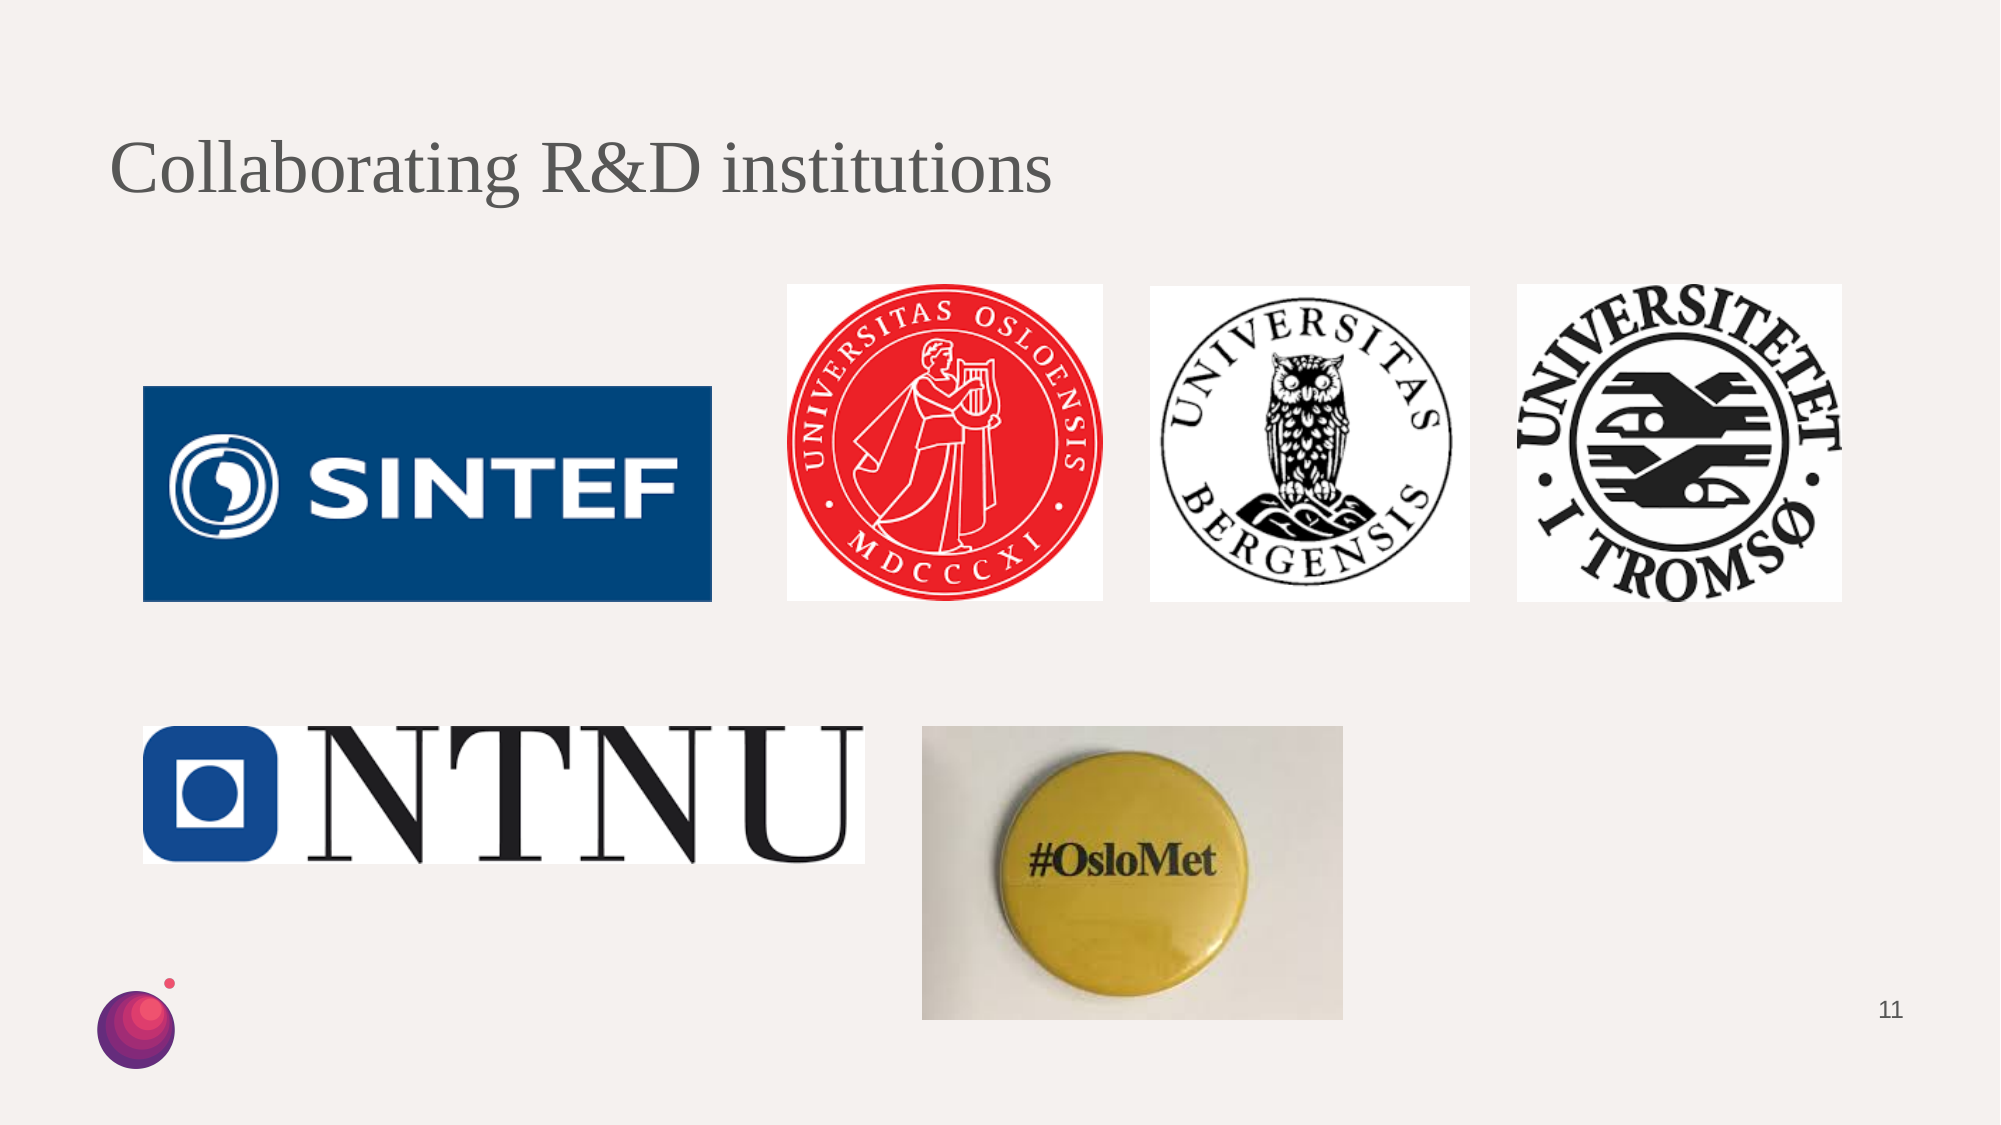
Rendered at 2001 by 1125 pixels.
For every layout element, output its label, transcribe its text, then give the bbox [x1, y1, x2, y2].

picture [1150, 286, 1470, 602]
picture [143, 386, 712, 602]
picture [93, 974, 179, 1073]
picture [1517, 284, 1842, 602]
picture [922, 726, 1343, 1020]
picture [143, 726, 865, 864]
picture [787, 284, 1103, 601]
list Collaborating R&D institutions [109, 127, 1883, 220]
